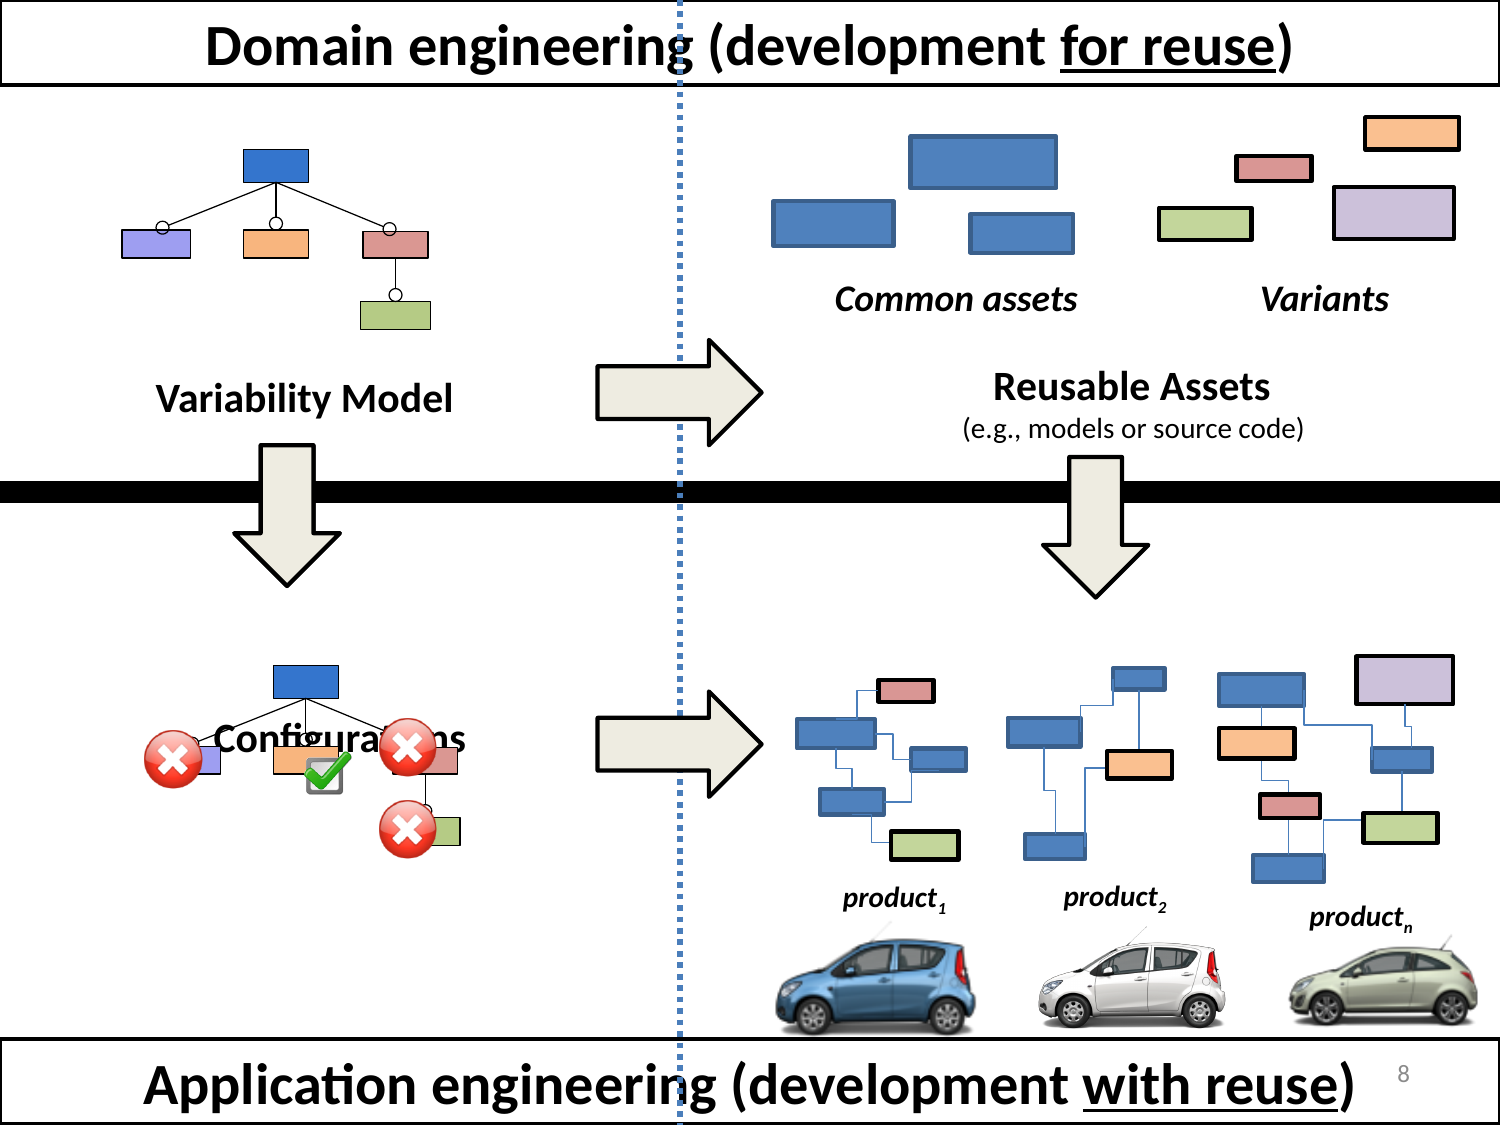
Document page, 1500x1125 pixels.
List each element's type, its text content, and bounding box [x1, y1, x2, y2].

text_box Application engineering (development with reuse) [0, 1039, 1500, 1124]
text_box Domain engineering (development for reuse) [0, 0, 1500, 85]
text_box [46, 105, 558, 430]
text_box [773, 116, 1477, 328]
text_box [796, 656, 1454, 927]
text_box [595, 337, 764, 448]
picture [737, 916, 1500, 1047]
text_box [597, 456, 1184, 962]
text_box Reusable Assets (e.g., models or source code) [796, 351, 1477, 452]
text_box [76, 445, 588, 906]
